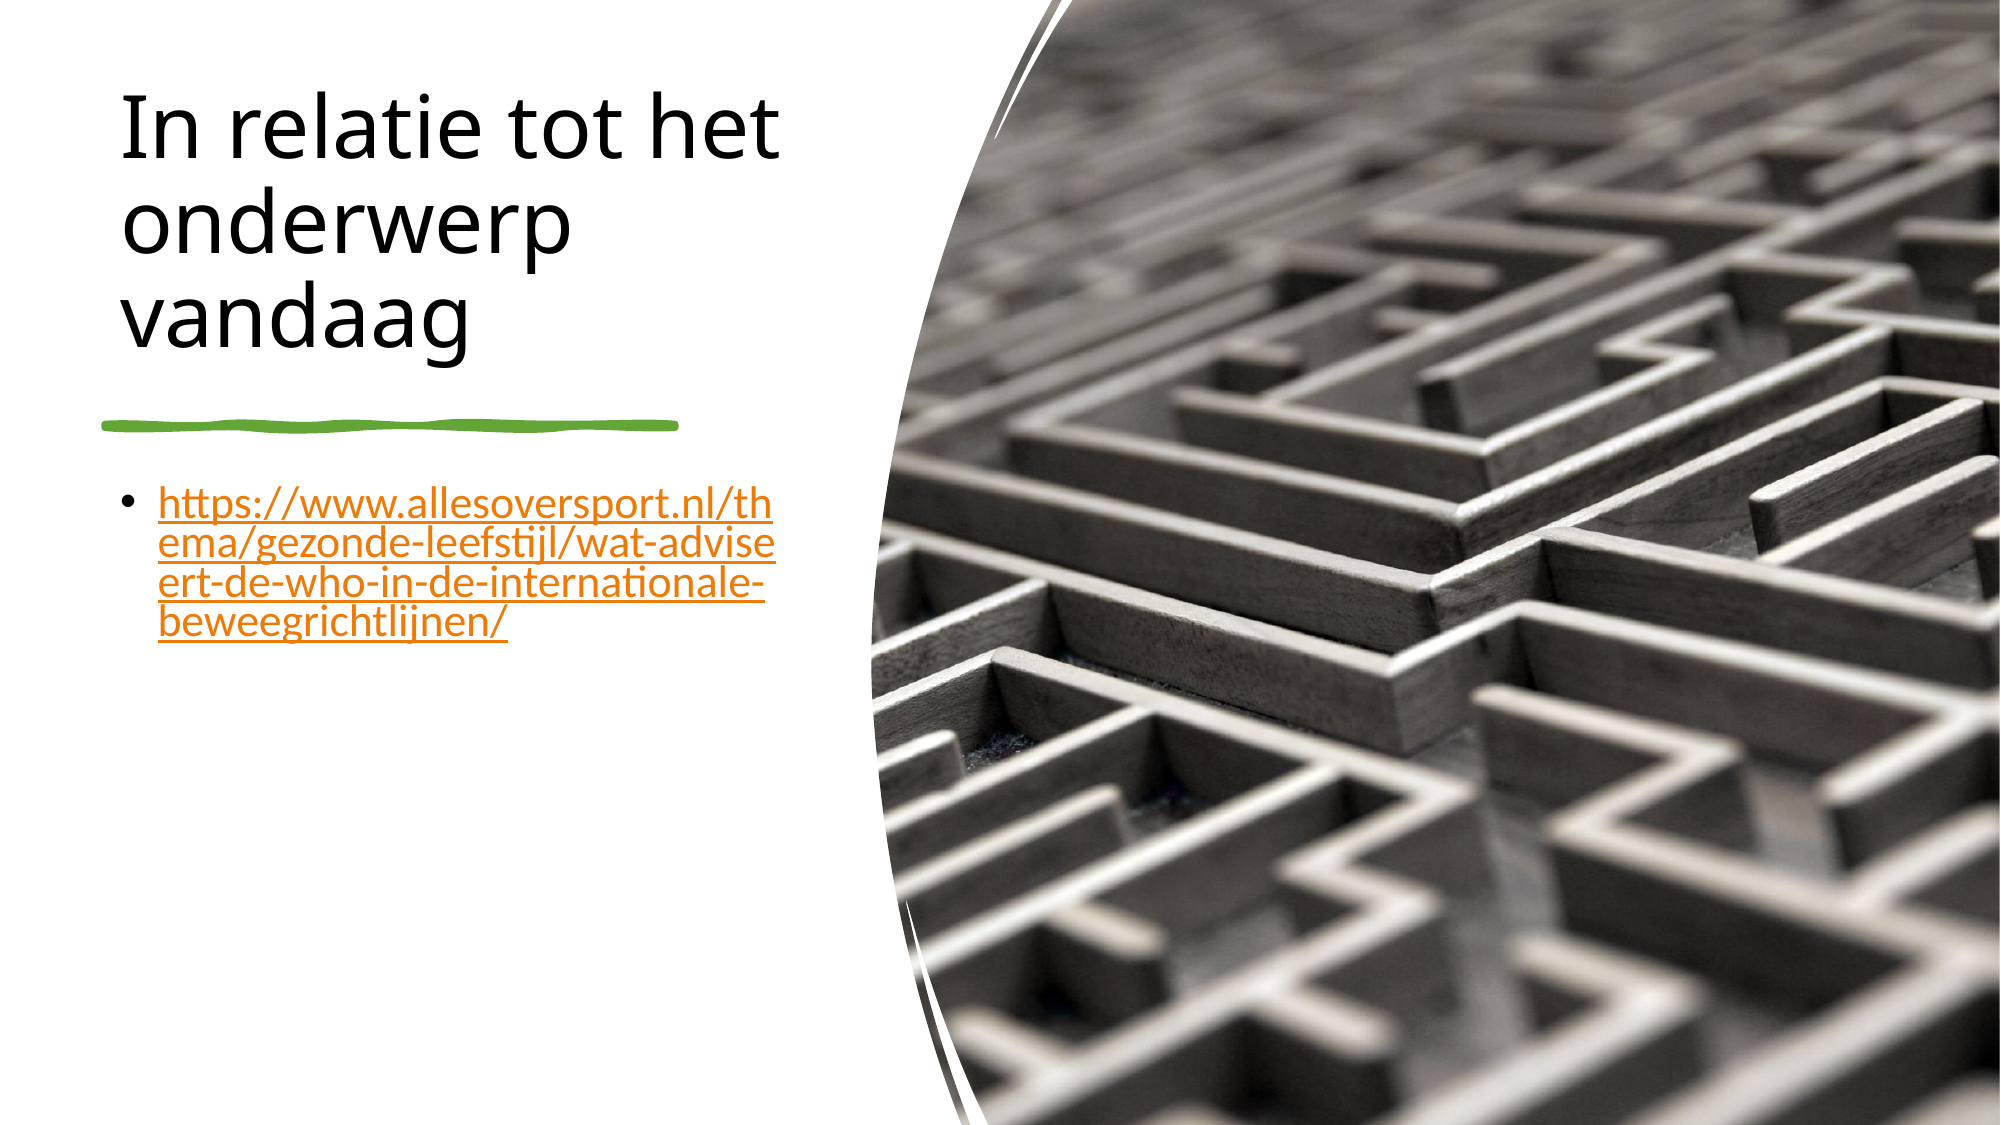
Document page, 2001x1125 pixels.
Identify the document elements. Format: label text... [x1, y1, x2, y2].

title In relatie tot het onderwerp vandaag [105, 53, 822, 375]
picture [871, 0, 2000, 1125]
text_box [0, 0, 871, 1125]
list https://www.allesoversport.nl/thema/gezonde-leefstijl/wat-adviseert-de-who-in-de-internationale-beweegrichtlijnen/ [105, 471, 802, 1016]
text_box [103, 421, 676, 431]
